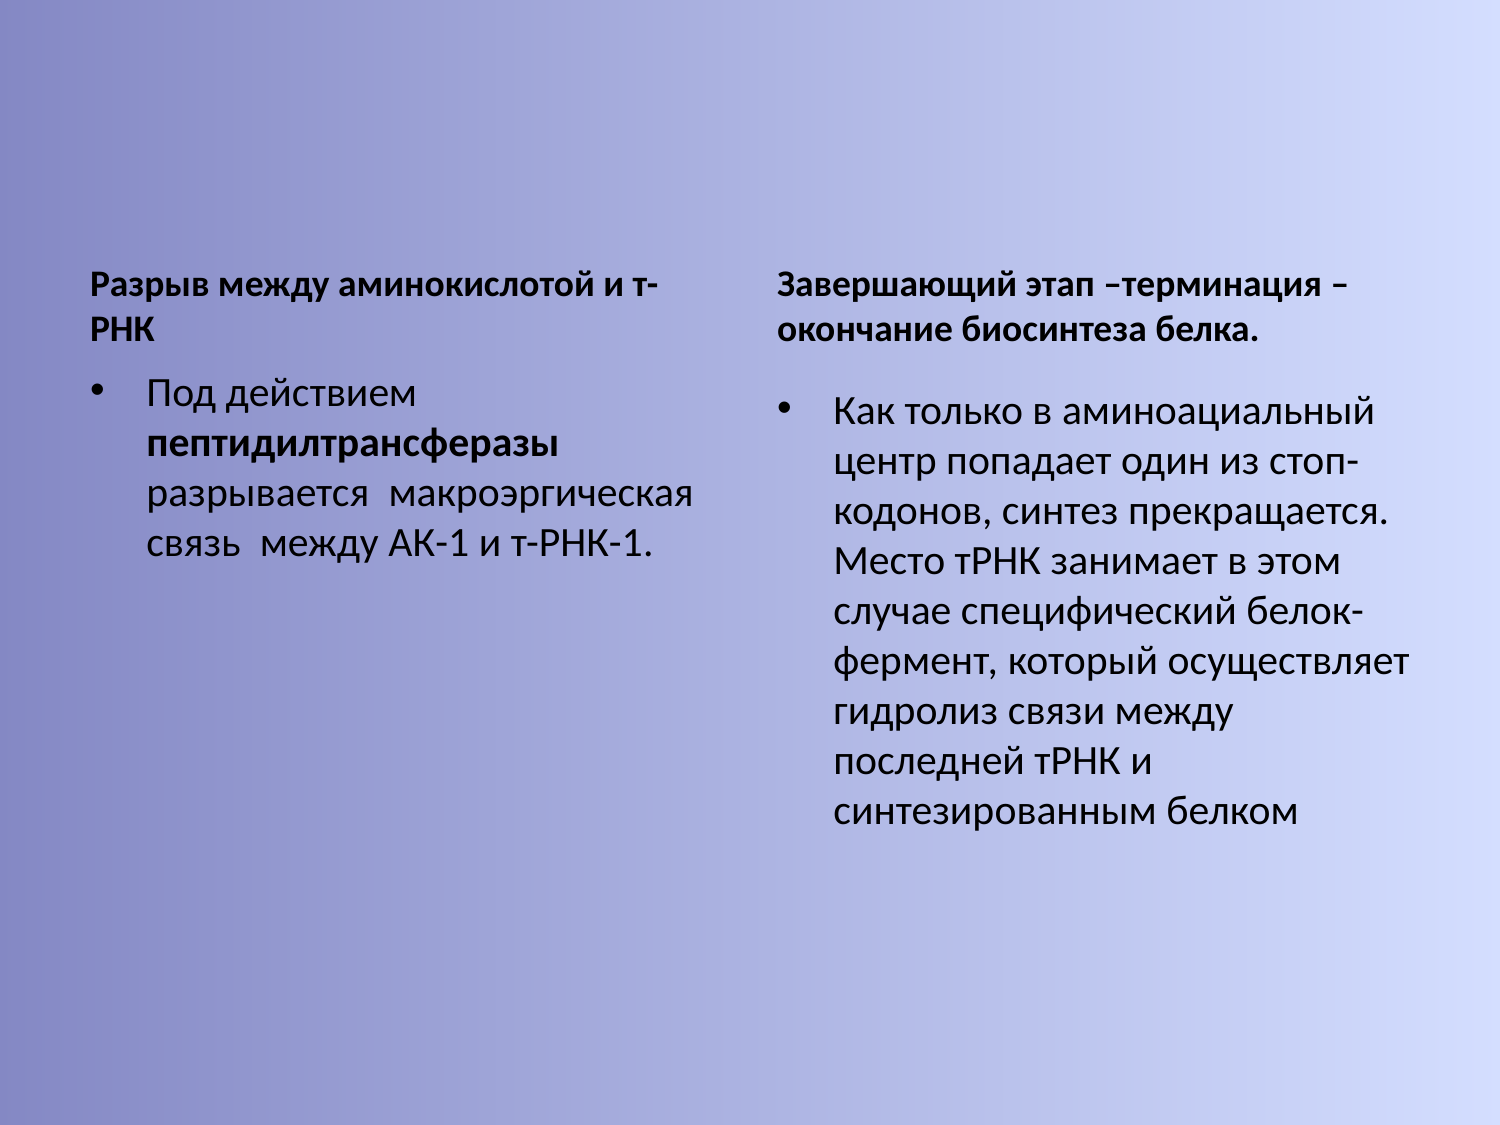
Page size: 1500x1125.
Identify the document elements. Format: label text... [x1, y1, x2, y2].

list Под действием пептидилтрансферазы разрывается макроэргическая связь между АК-1 и т-РНК-1. [75, 356, 738, 1005]
list Разрыв между аминокислотой и т-РНК [75, 251, 738, 356]
list Завершающий этап –терминация – окончание биосинтеза белка. [761, 251, 1425, 357]
list Как только в аминоациальный центр попадает один из стоп-кодонов, синтез прекращается. Место тРНК занимает в этом случае специфический белок-фермент, который осуществляет гидролиз связи между последней тРНК и синтезированным белком [761, 375, 1425, 1005]
